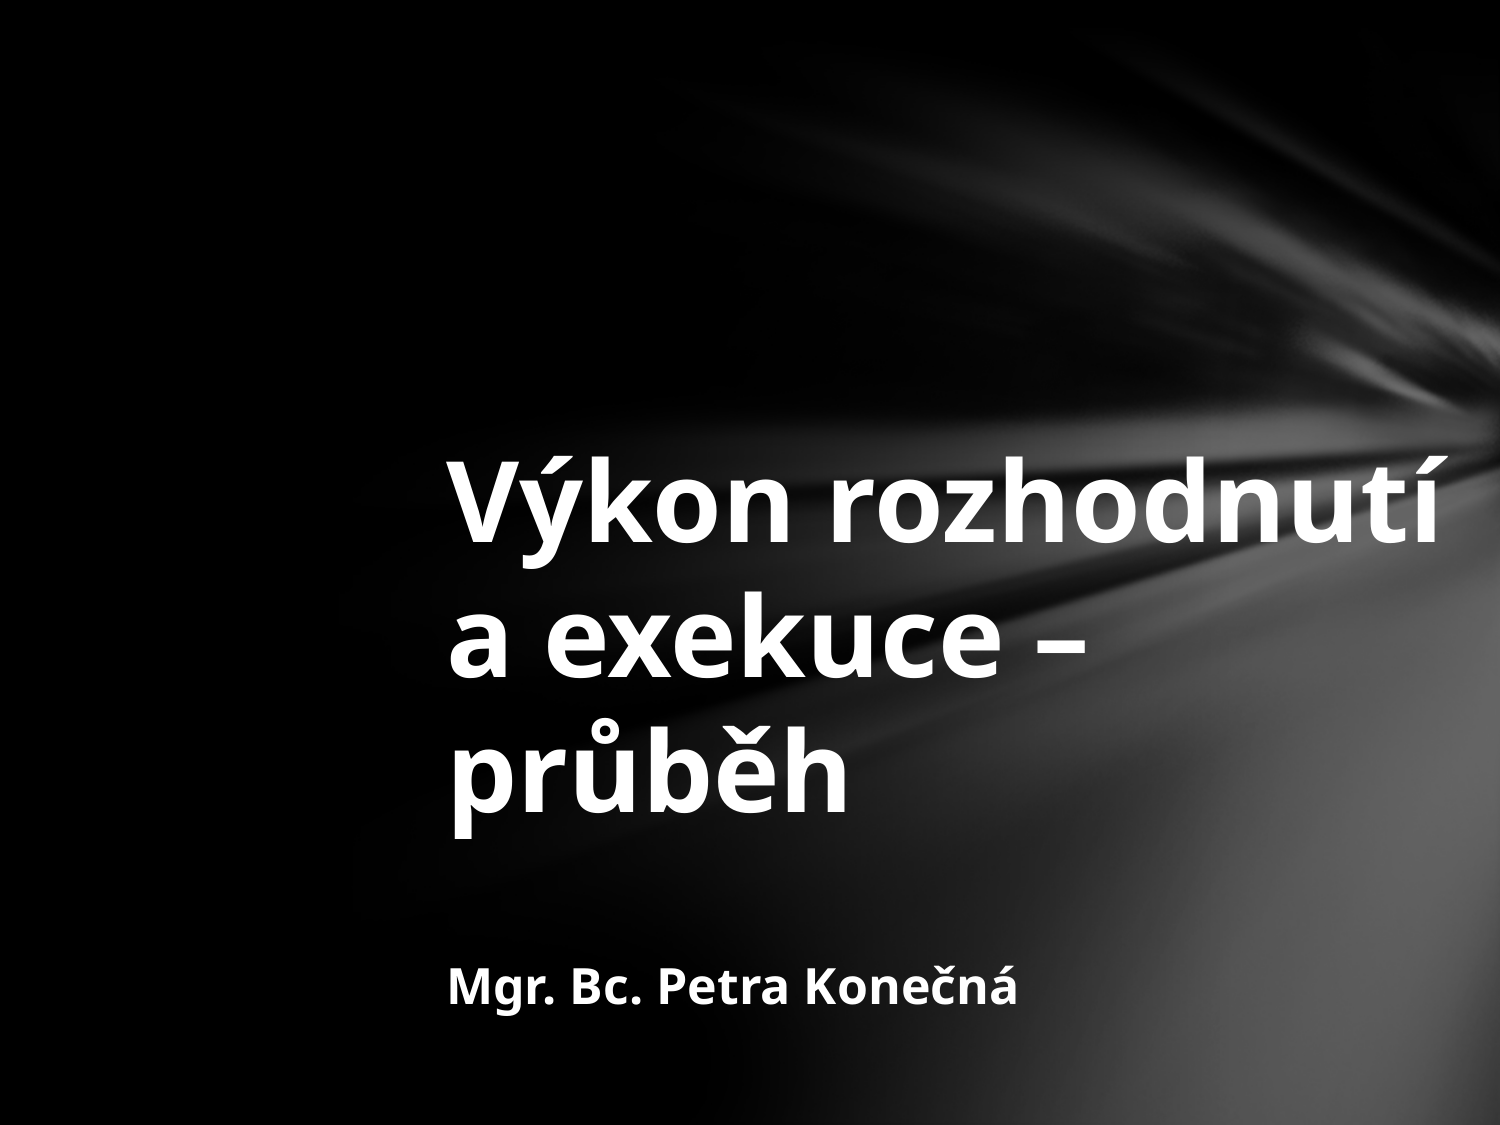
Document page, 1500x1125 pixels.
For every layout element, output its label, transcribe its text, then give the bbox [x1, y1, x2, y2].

title Výkon rozhodnutí a exekuce – průběh Mgr. Bc. Petra Konečná [430, 432, 1471, 1083]
